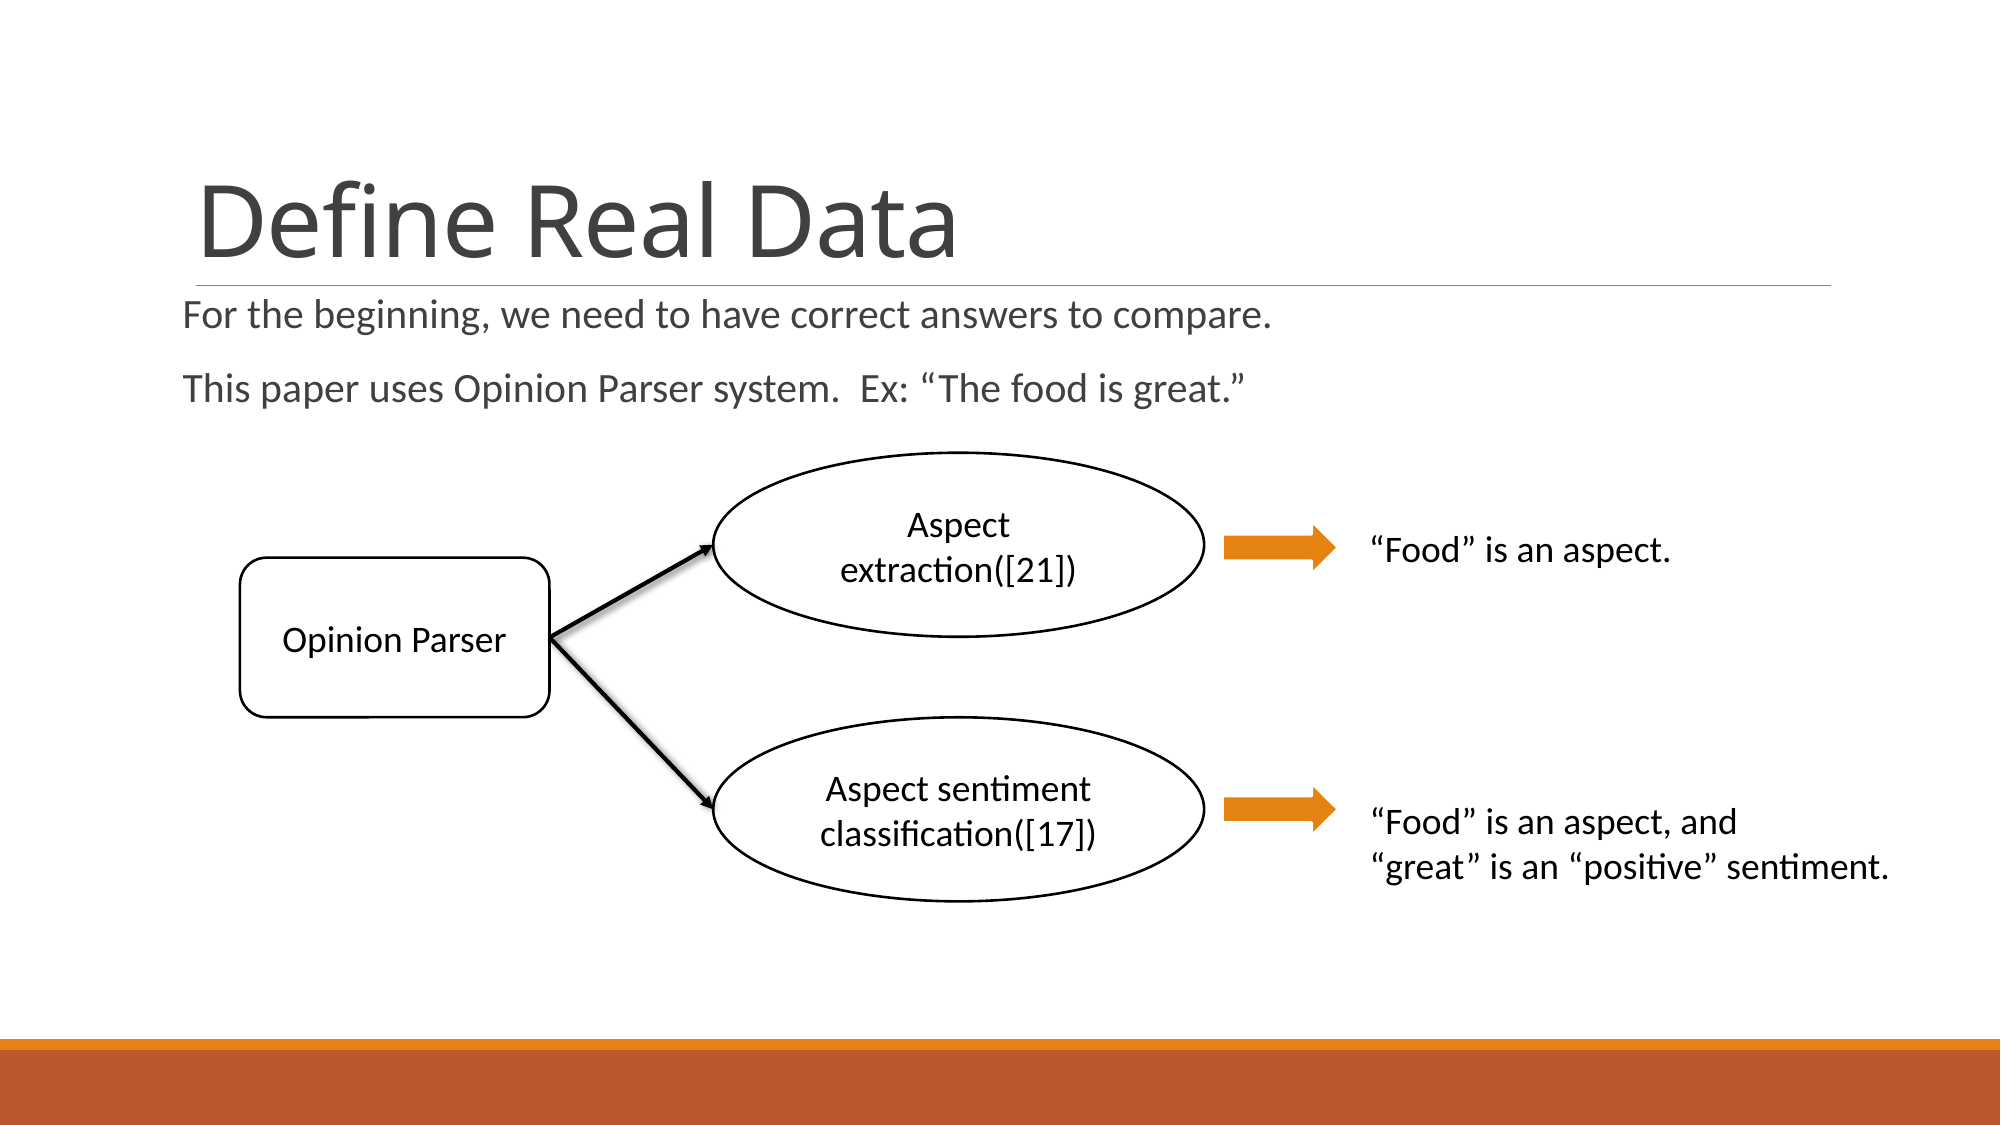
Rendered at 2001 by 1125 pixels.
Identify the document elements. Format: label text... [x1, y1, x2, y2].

text_box Opinion Parser [238, 556, 546, 719]
list For the beginning, we need to have correct answers to compare. This paper uses Opinion Parser system. Ex: “The food is great.” [167, 285, 1818, 945]
text_box Aspect extraction([21]) [712, 451, 1206, 639]
title Define Real Data [180, 47, 1830, 285]
text_box “Food” is an aspect. [1354, 517, 1687, 577]
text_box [549, 544, 714, 636]
text_box [1219, 779, 1342, 840]
text_box [1219, 517, 1342, 578]
text_box Aspect sentiment classification([17]) [712, 715, 1206, 903]
text_box “Food” is an aspect, and “great” is an “positive” sentiment. [1354, 789, 1906, 895]
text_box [549, 636, 714, 810]
